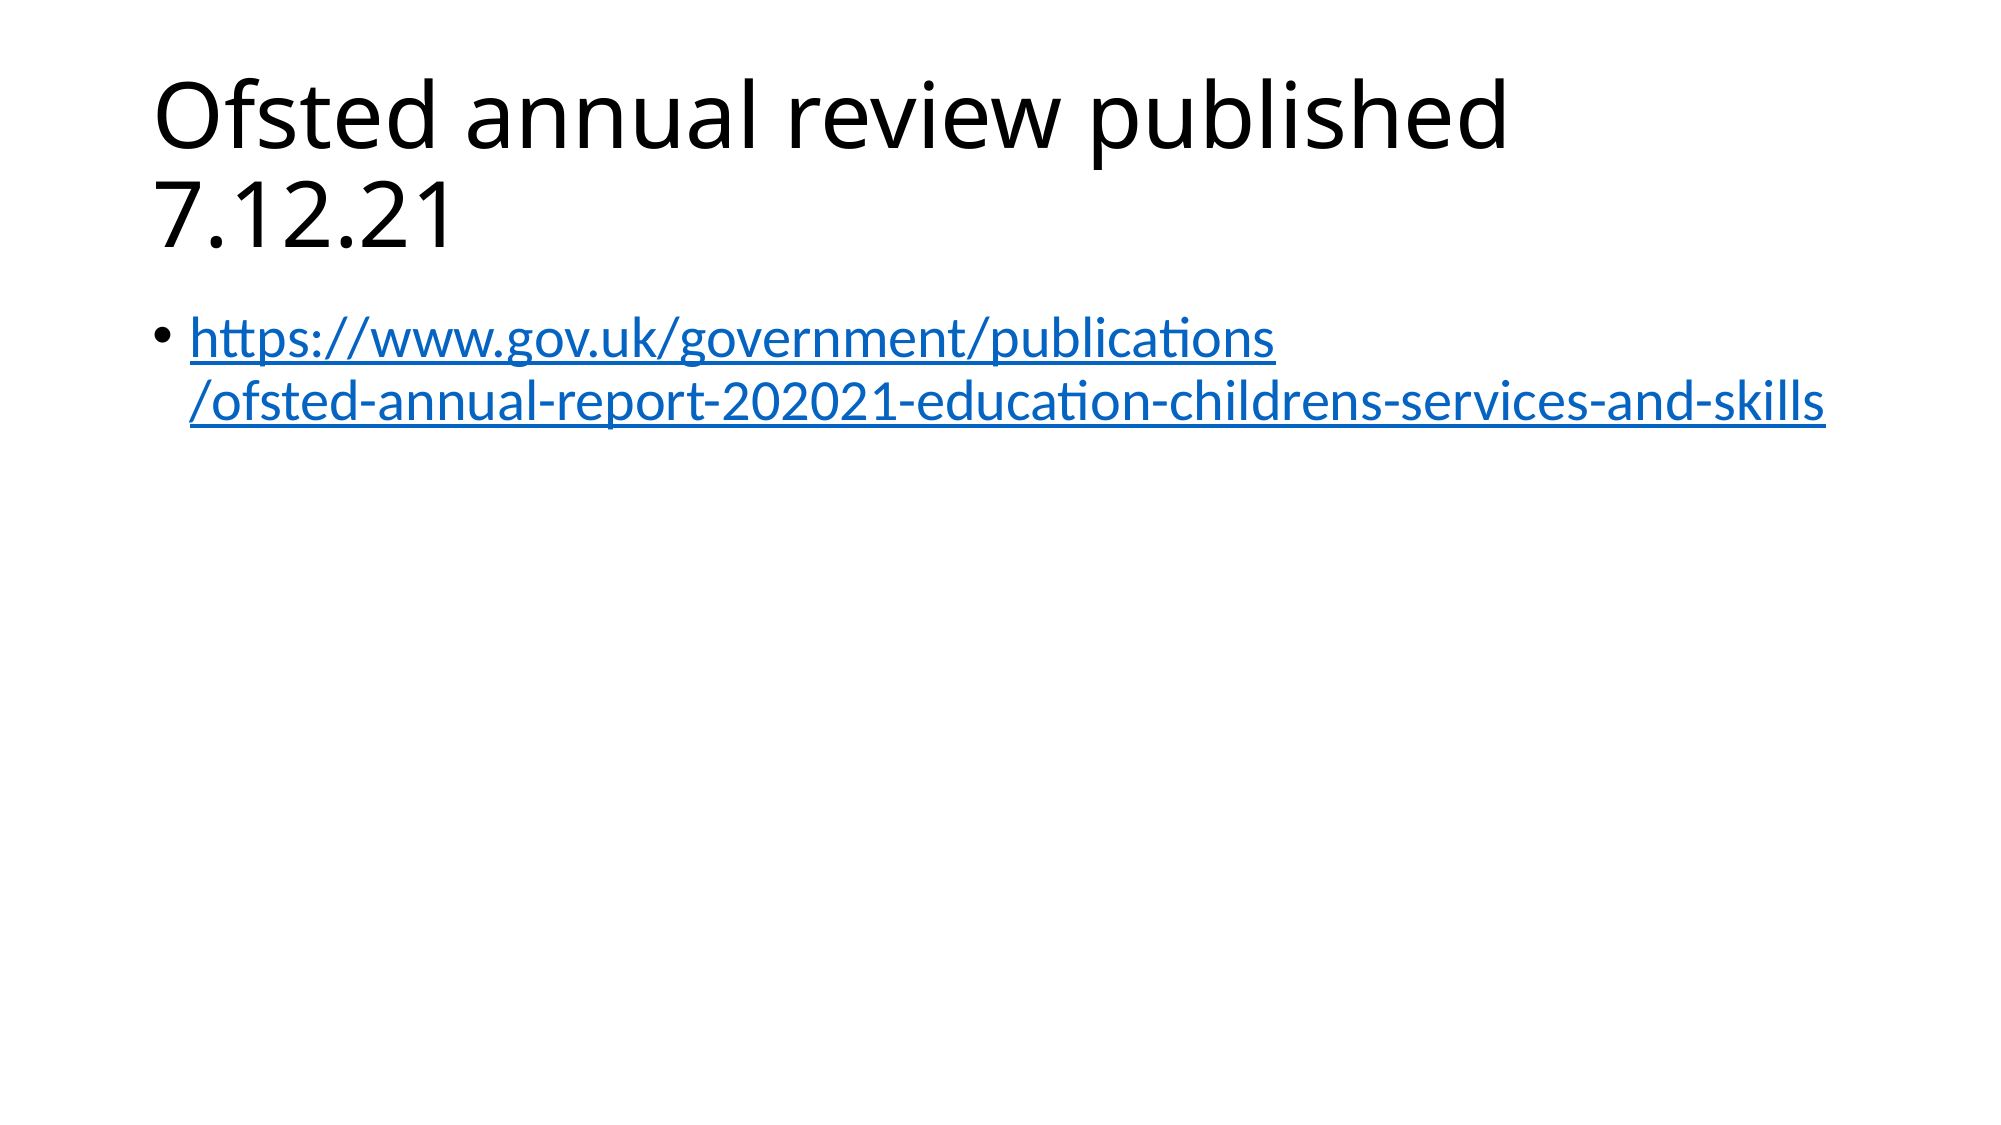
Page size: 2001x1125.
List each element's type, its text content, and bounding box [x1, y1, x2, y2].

title Ofsted annual review published 7.12.21 [137, 59, 1863, 278]
list https://www.gov.uk/government/publications/ofsted-annual-report-202021-education-childrens-services-and-skills [137, 299, 1863, 551]
